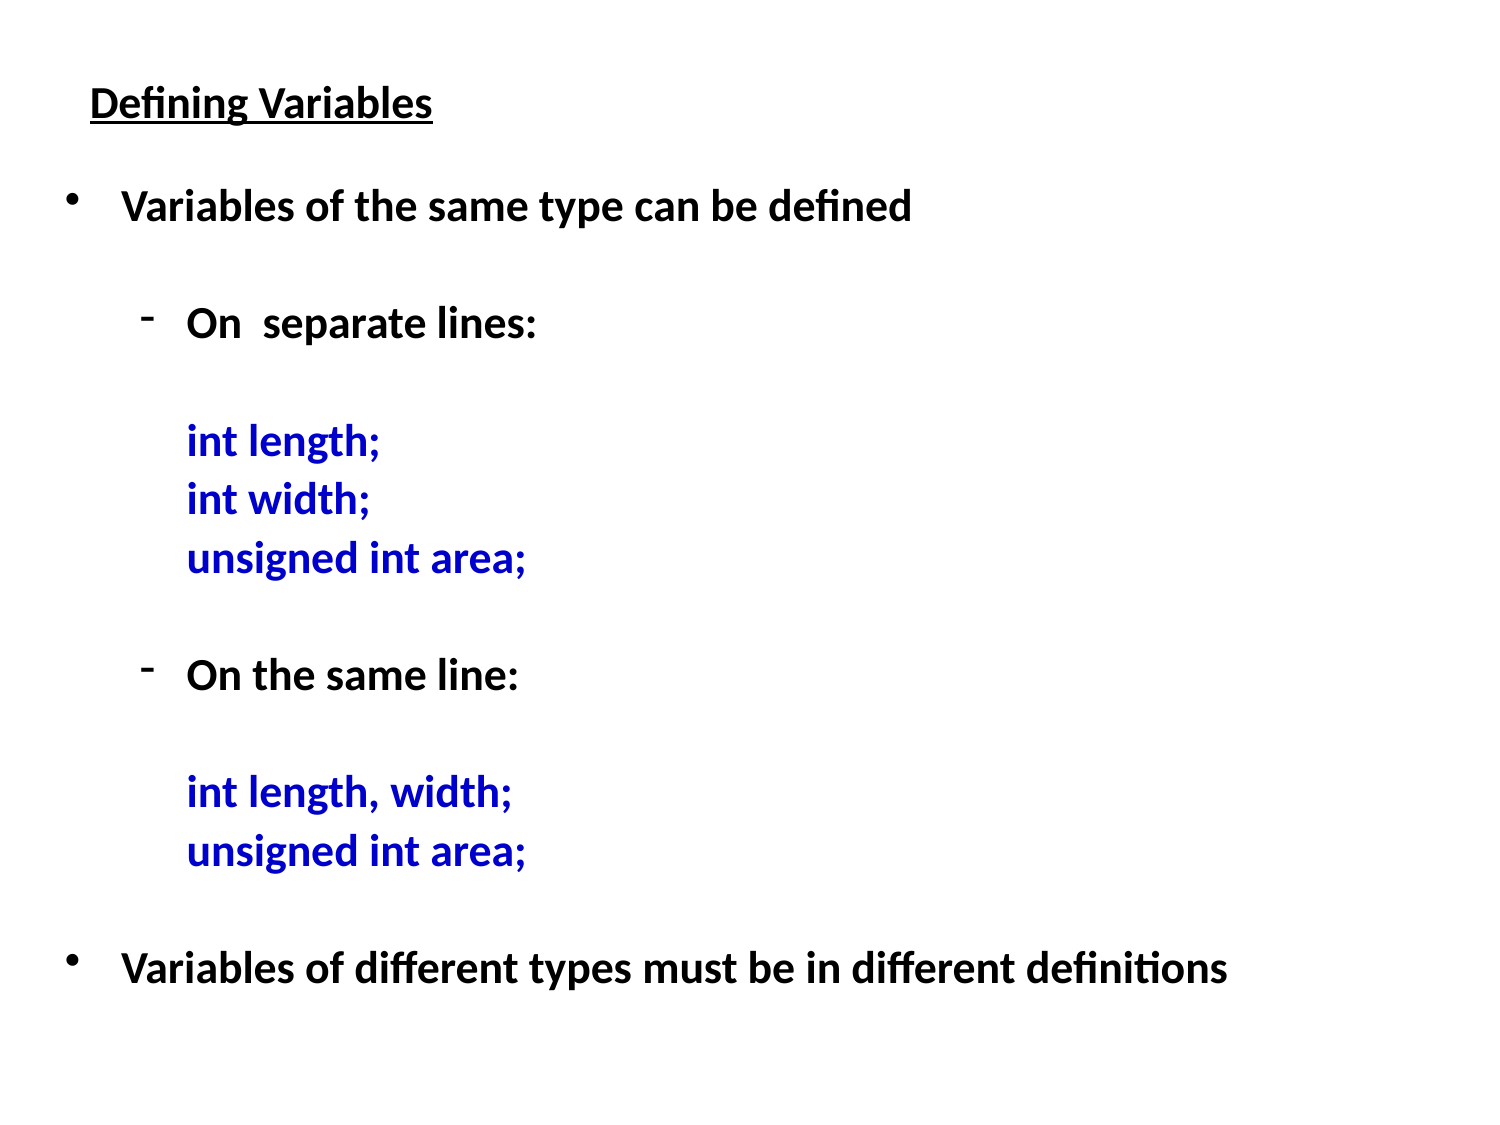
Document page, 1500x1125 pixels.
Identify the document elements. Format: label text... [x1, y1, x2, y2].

text_box Defining Variables [74, 50, 1350, 150]
text_box Variables of the same type can be defined On separate lines: int length; int width; unsigned int area; On the same line: int length, width; unsigned int area; Variables of different types must be in different definitions [50, 174, 1450, 900]
